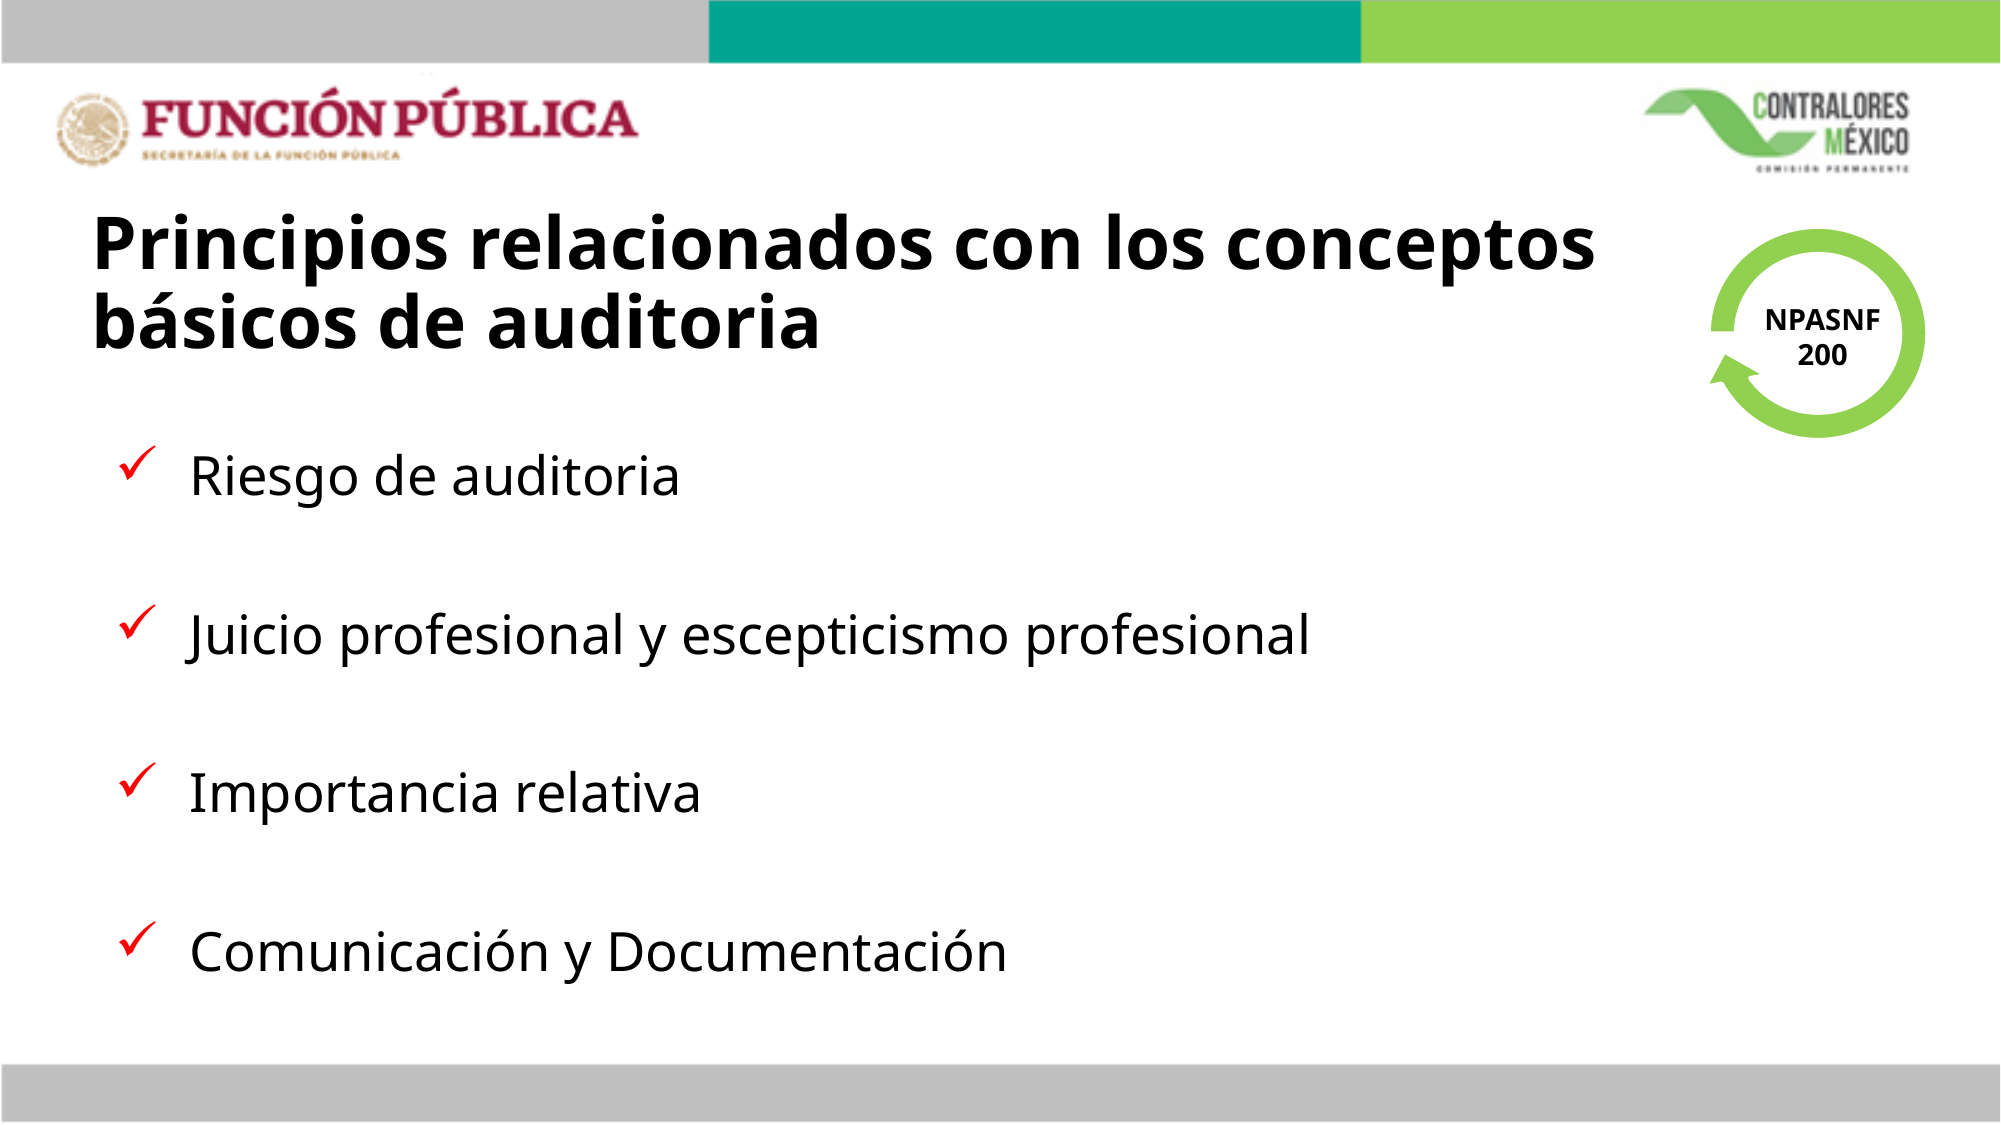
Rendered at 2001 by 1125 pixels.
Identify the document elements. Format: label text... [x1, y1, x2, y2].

text_box [1705, 226, 1928, 440]
slide_number 48 [1412, 1065, 1863, 1125]
picture [0, 0, 2001, 1125]
text_box NPASNF 200 [1734, 293, 1900, 379]
title Principios relacionados con los conceptos básicos de auditoria [76, 199, 1877, 389]
list Riesgo de auditoria Juicio profesional y escepticismo profesional Importancia relativa Comunicación y Documentación [99, 427, 1900, 1005]
